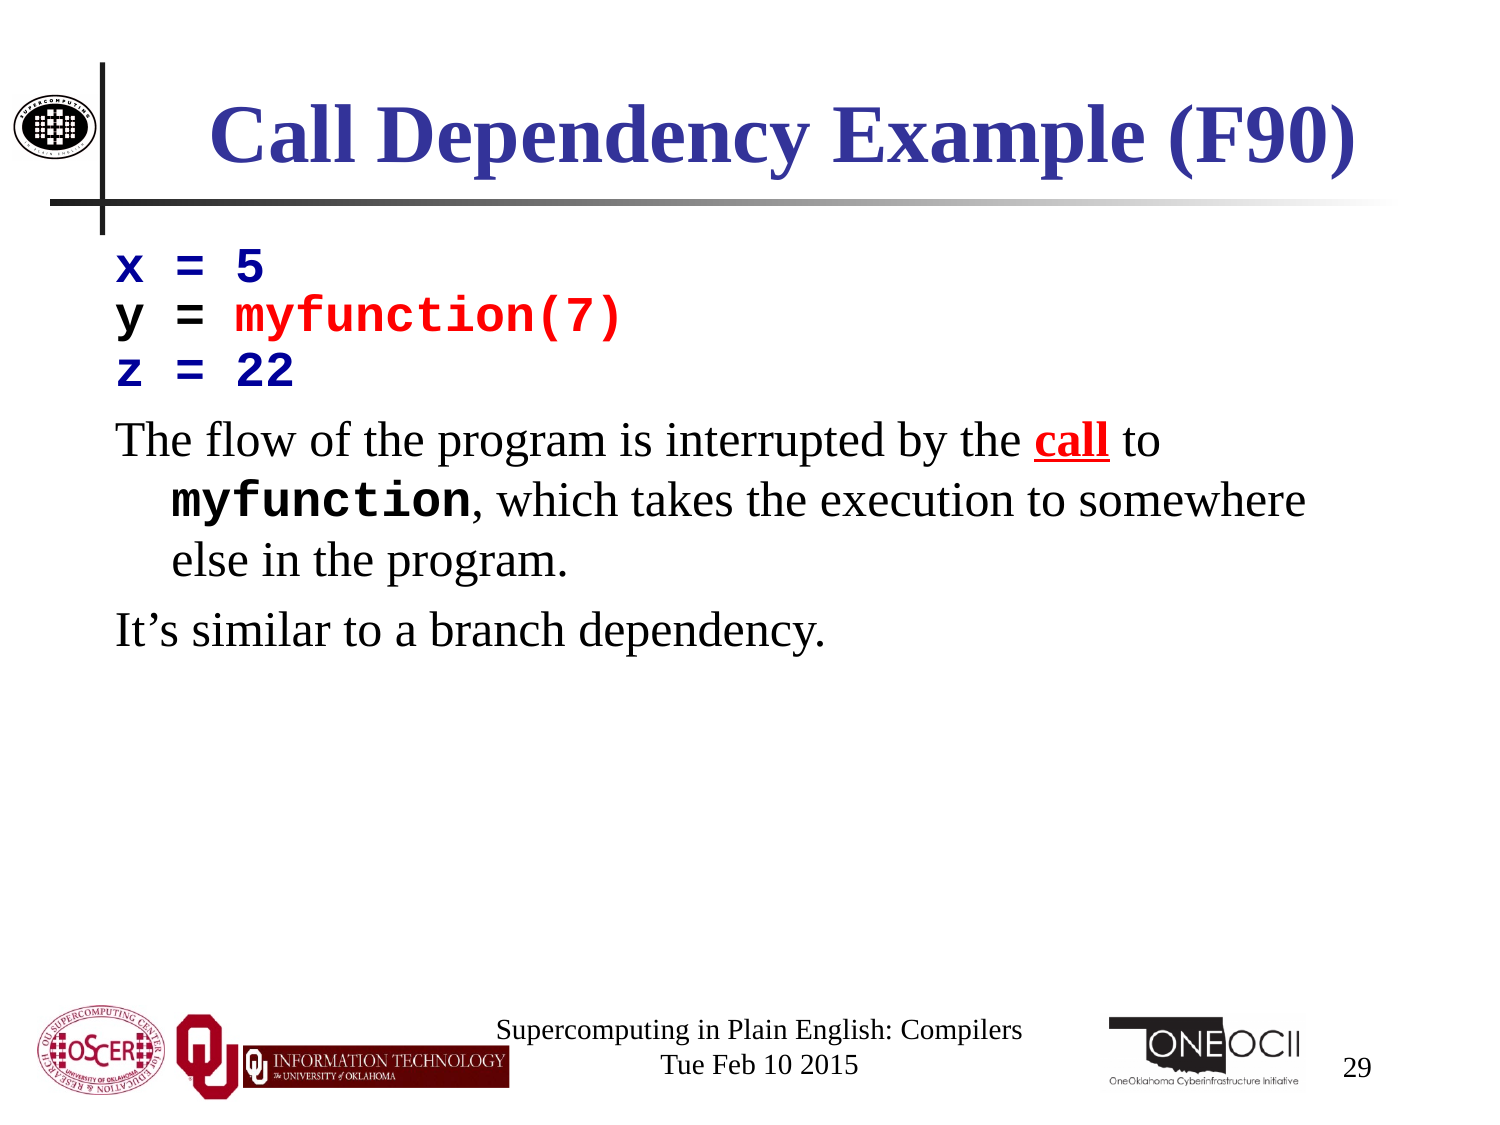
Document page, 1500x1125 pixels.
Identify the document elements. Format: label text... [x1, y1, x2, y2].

picture [174, 1012, 513, 1102]
footer Supercomputing in Plain English: Compilers Tue Feb 10 2015 [431, 1012, 1088, 1088]
slide_number 29 [1174, 1015, 1388, 1091]
title Call Dependency Example (F90) [124, 74, 1442, 187]
list x = 5 y = myfunction(7) z = 22 The flow of the program is interrupted by the call to myfunction, which takes the execution to somewhere else in the program. It’s similar to a branch dependency. [99, 224, 1401, 988]
picture [1100, 1013, 1306, 1093]
picture [37, 1005, 165, 1095]
picture [12, 94, 98, 161]
